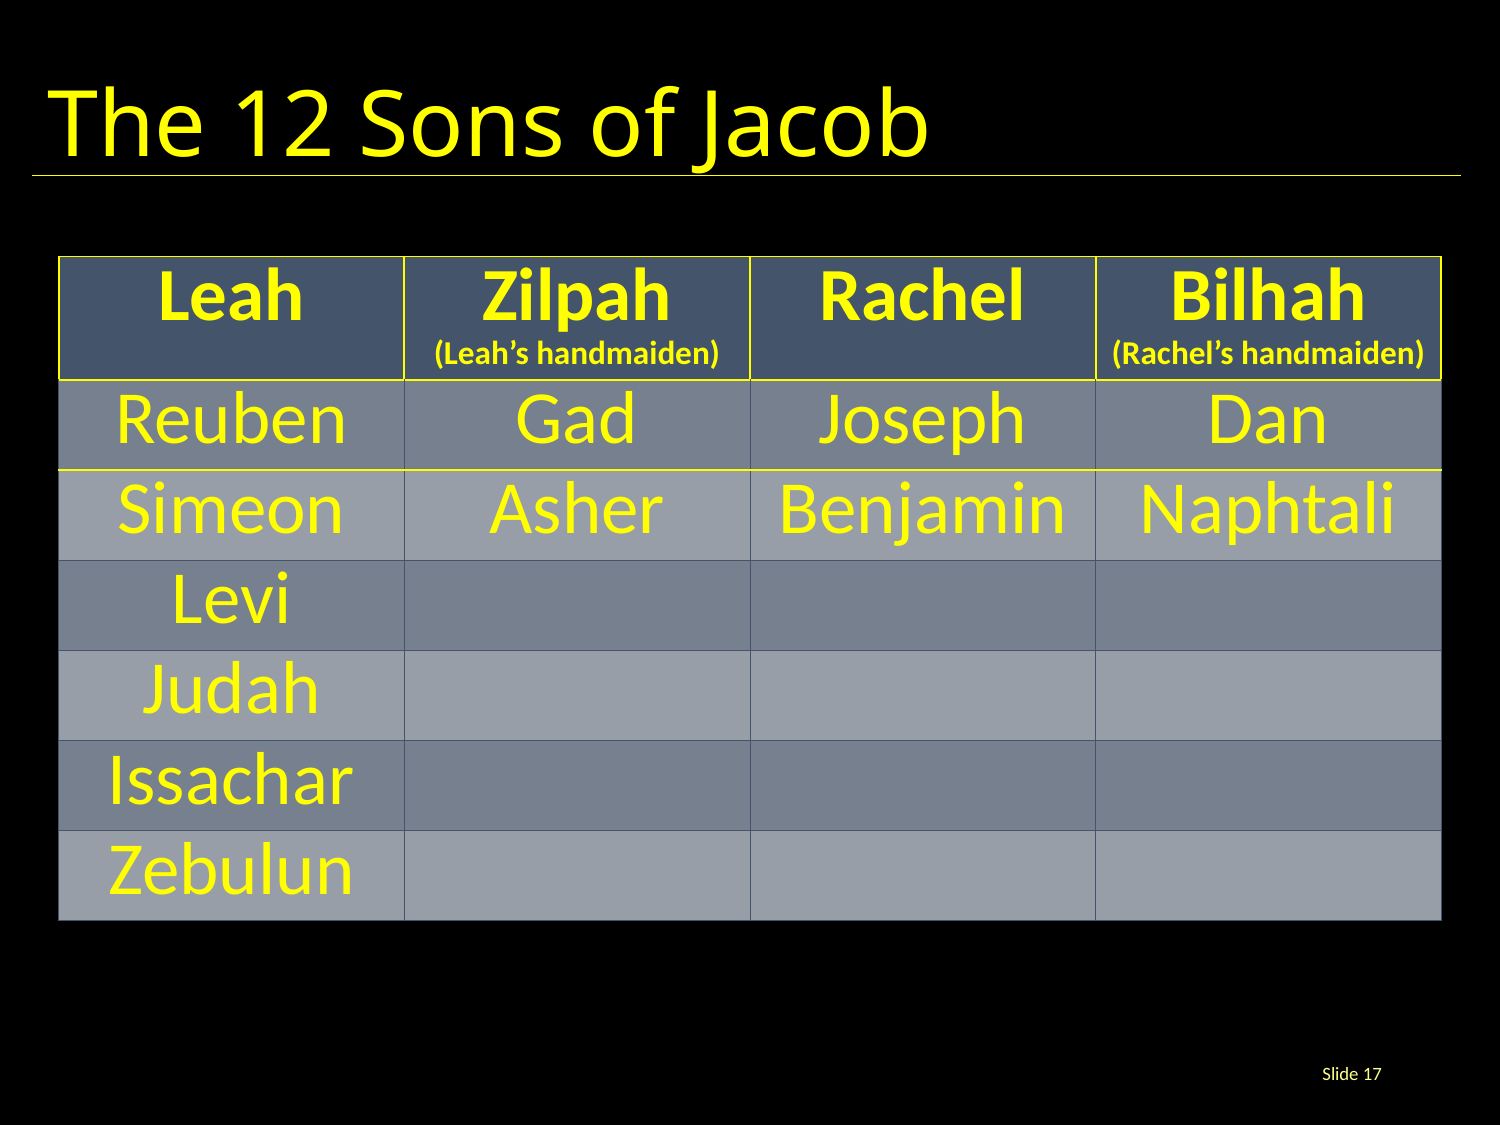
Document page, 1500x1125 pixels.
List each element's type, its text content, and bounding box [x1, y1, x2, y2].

table_cell [1096, 651, 1441, 740]
table_cell [1096, 831, 1441, 920]
table_cell Dan [1096, 381, 1441, 469]
title The 12 Sons of Jacob [32, 59, 1462, 193]
table_cell Joseph [751, 381, 1095, 469]
table_cell Judah [59, 651, 404, 740]
table_header Bilhah (Rachel’s handmaiden) [1097, 257, 1440, 379]
table_cell Simeon [59, 471, 404, 560]
table_cell [405, 831, 750, 920]
table_cell Zebulun [59, 831, 404, 920]
table_cell [405, 741, 750, 830]
table_cell [1096, 561, 1441, 650]
table_cell [405, 651, 750, 740]
table_header Rachel [751, 257, 1095, 379]
table_cell [751, 651, 1095, 740]
slide_number Slide 17 [1059, 1042, 1397, 1103]
table_header Leah [60, 257, 403, 379]
table_cell [751, 741, 1095, 830]
table_cell Benjamin [751, 471, 1095, 560]
table_header Zilpah (Leah’s handmaiden) [405, 257, 749, 379]
table_cell [405, 561, 750, 650]
table_cell Gad [405, 381, 750, 469]
table_cell Asher [405, 471, 750, 560]
table_cell [1096, 741, 1441, 830]
table_cell Levi [59, 561, 404, 650]
table_cell [751, 561, 1095, 650]
table_cell Issachar [59, 741, 404, 830]
table_cell Reuben [59, 381, 404, 469]
table_cell Naphtali [1096, 471, 1441, 560]
table_cell [751, 831, 1095, 920]
